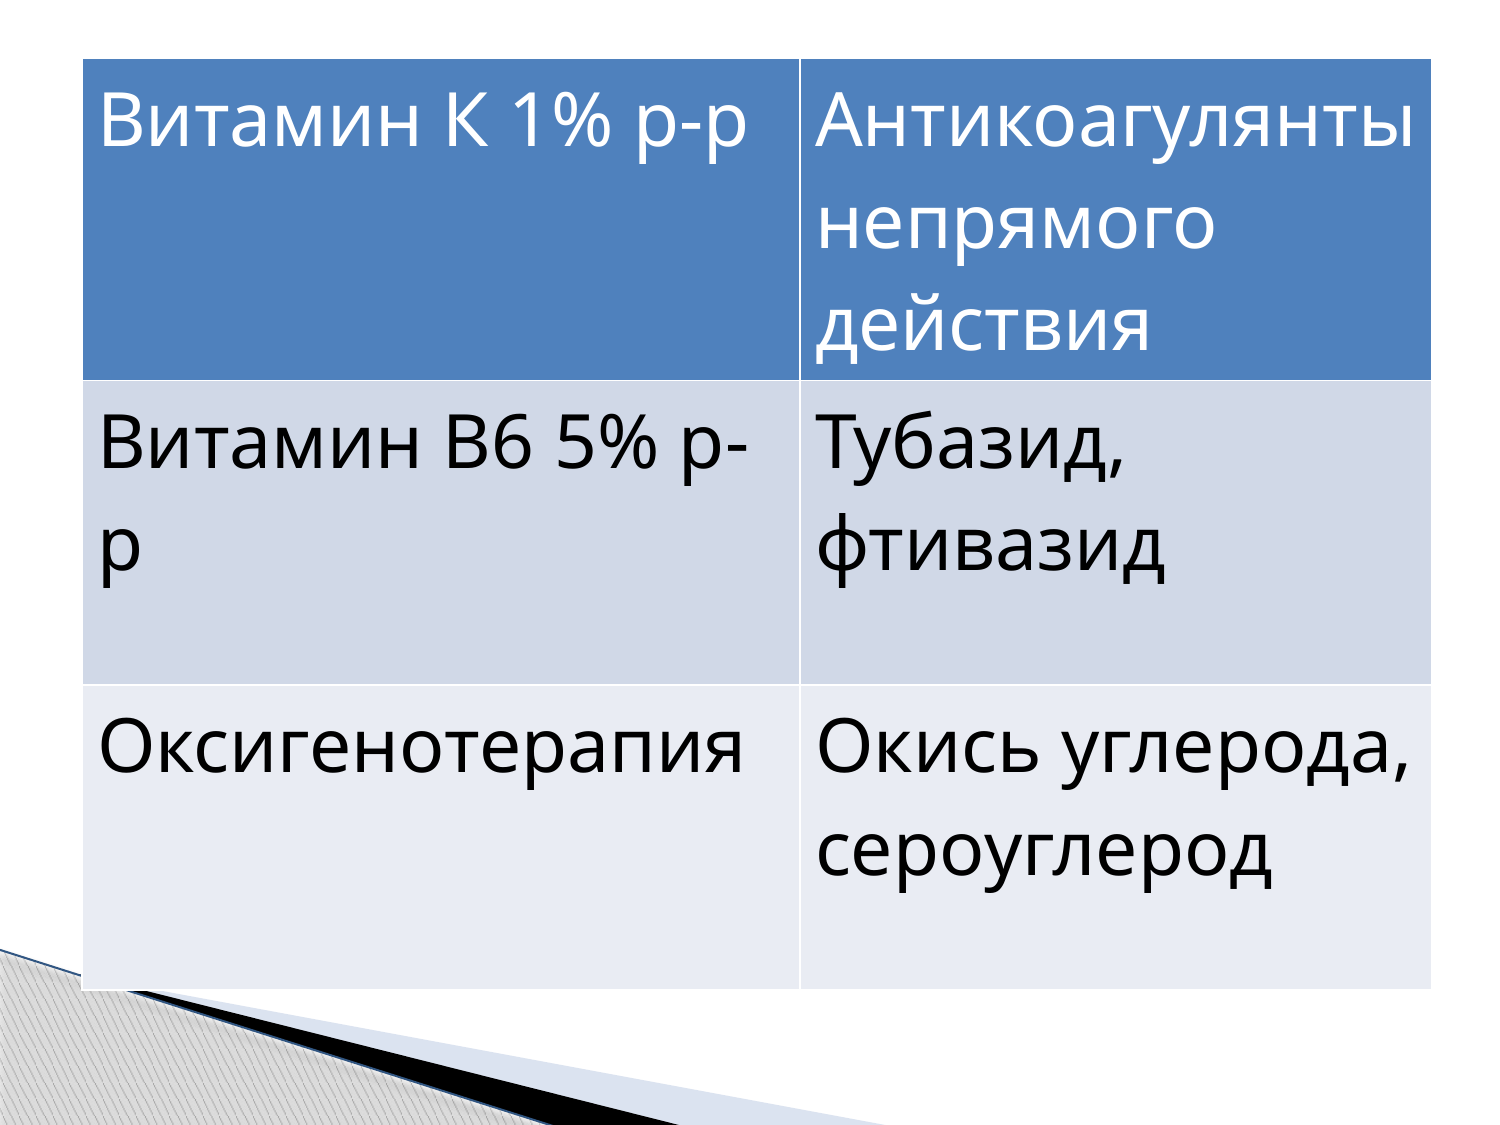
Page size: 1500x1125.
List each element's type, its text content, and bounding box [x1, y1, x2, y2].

table_cell Витамин В6 5% р-р [83, 381, 799, 684]
table_cell Тубазид, фтивазид [801, 381, 1431, 684]
table_header Витамин К 1% р-р [83, 59, 799, 380]
table_cell Окись углерода, сероуглерод [801, 686, 1431, 989]
table_cell Оксигенотерапия [83, 686, 799, 989]
table_header Антикоагулянты непрямого действия [801, 59, 1431, 380]
